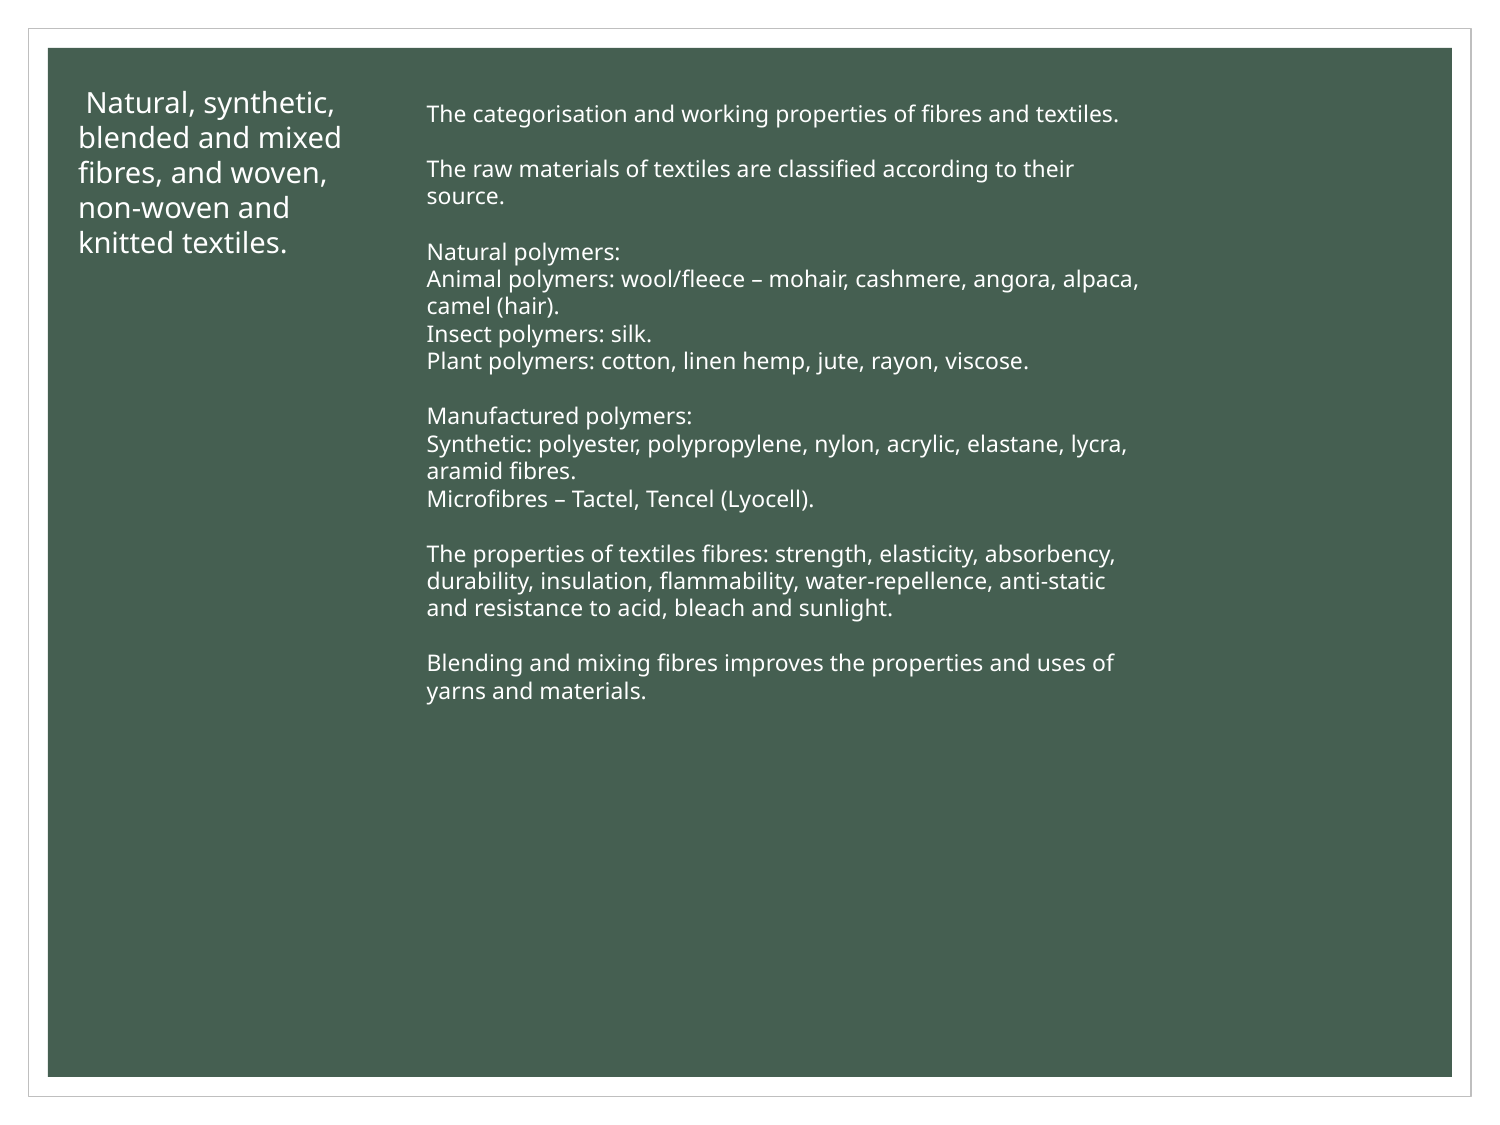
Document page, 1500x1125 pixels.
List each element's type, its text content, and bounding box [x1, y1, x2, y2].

text_box The categorisation and working properties of fibres and textiles. The raw materials of textiles are classified according to their source. Natural polymers: Animal polymers: wool/fleece – mohair, cashmere, angora, alpaca, camel (hair). Insect polymers: silk. Plant polymers: cotton, linen hemp, jute, rayon, viscose. Manufactured polymers: Synthetic: polyester, polypropylene, nylon, acrylic, elastane, lycra, aramid fibres. Microfibres – Tactel, Tencel (Lyocell). The properties of textiles fibres: strength, elasticity, absorbency, durability, insulation, flammability, water-repellence, anti-static and resistance to acid, bleach and sunlight. Blending and mixing fibres improves the properties and uses of yarns and materials. [411, 92, 1162, 712]
text_box Natural, synthetic, blended and mixed fibres, and woven, non-woven and knitted textiles. [63, 76, 814, 267]
